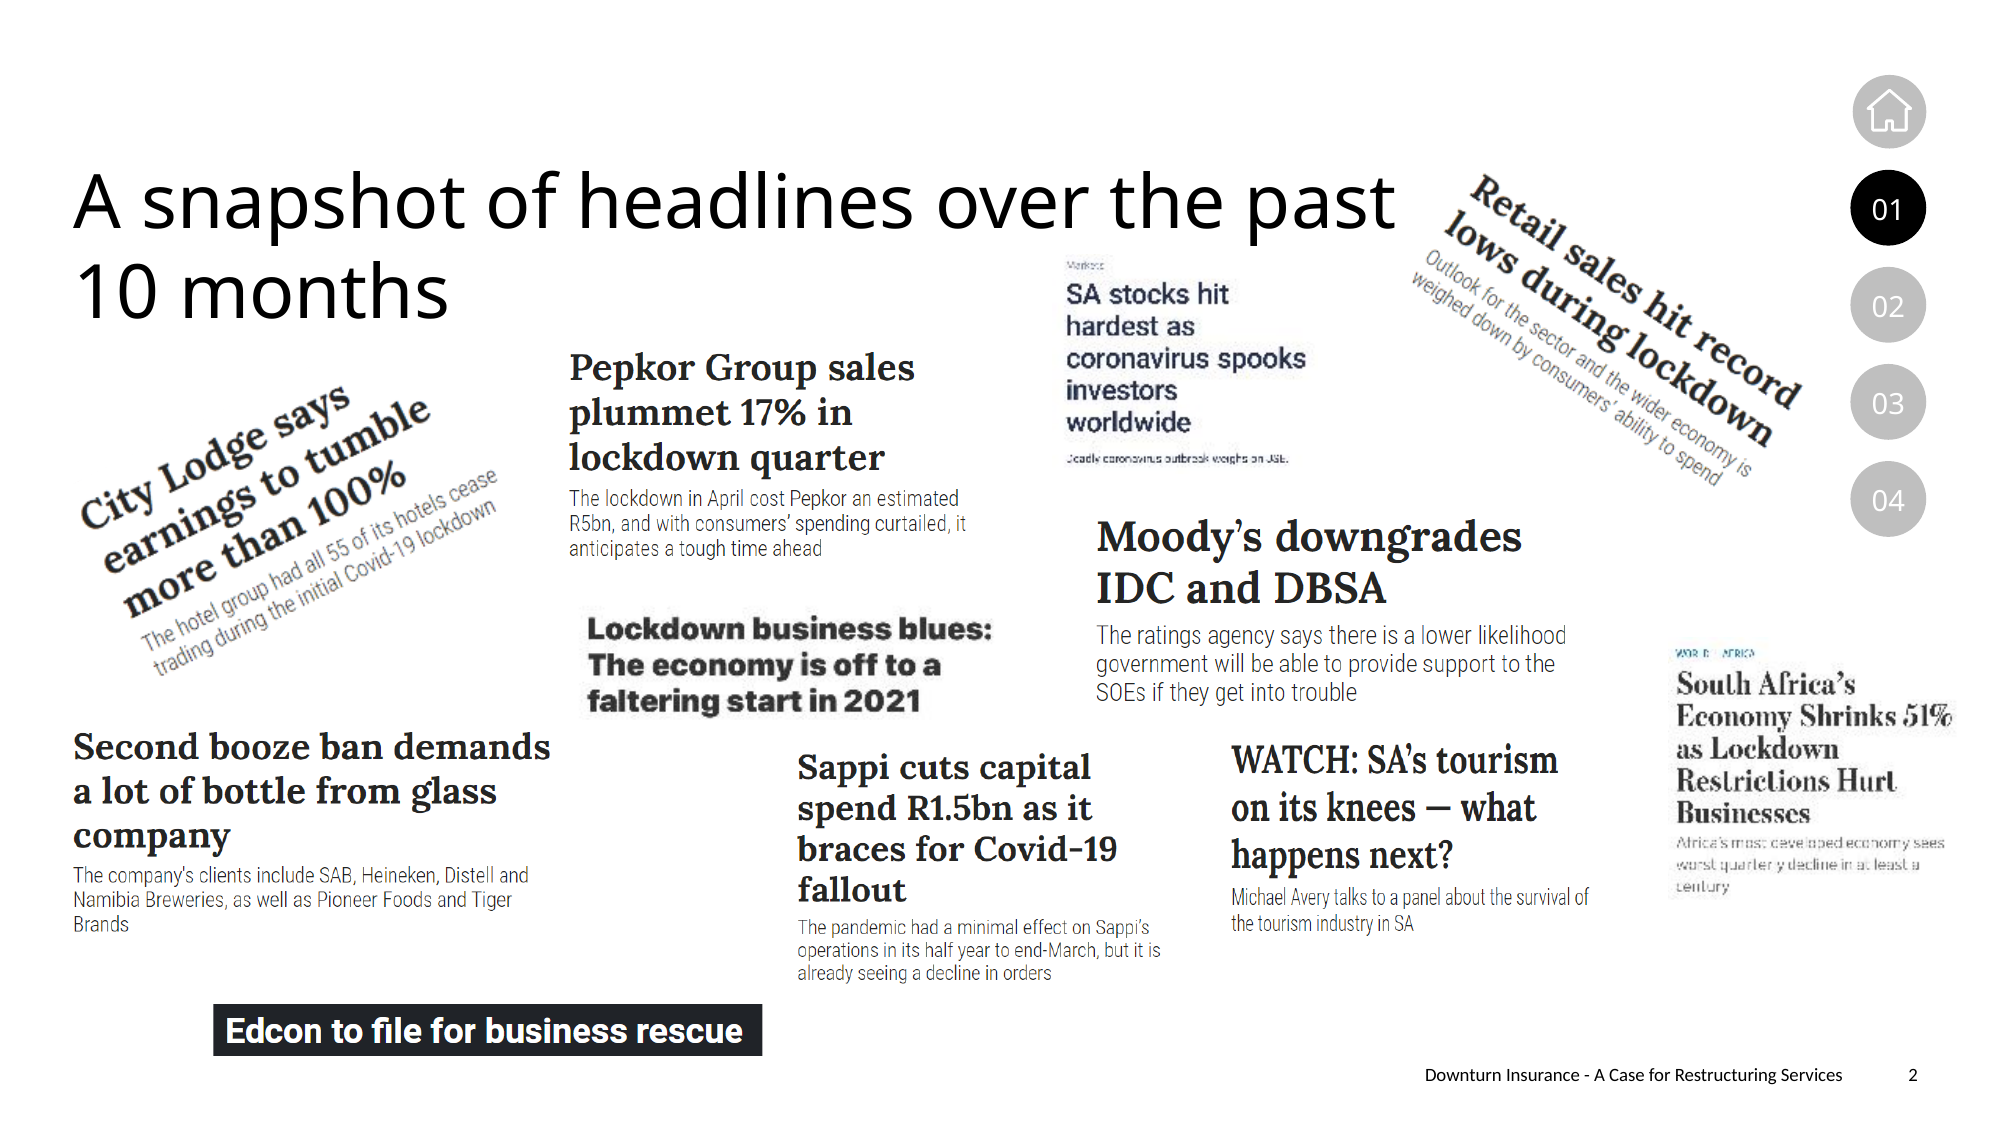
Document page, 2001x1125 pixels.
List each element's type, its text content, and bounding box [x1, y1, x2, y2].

picture [1051, 254, 1318, 474]
footer Downturn Insurance - A Case for Restructuring Services [1039, 1062, 1843, 1108]
text_box 02 [1850, 266, 1927, 343]
text_box [1867, 89, 1912, 131]
picture [44, 389, 511, 614]
text_box 01 [1850, 169, 1927, 246]
text_box 04 [1850, 461, 1927, 537]
list A snapshot of headlines over the past 10 months [73, 153, 1431, 927]
picture [52, 717, 563, 944]
picture [550, 337, 979, 568]
text_box [1852, 74, 1927, 149]
picture [1214, 728, 1608, 944]
picture [1399, 153, 1823, 514]
picture [1076, 495, 1595, 715]
picture [1668, 637, 1971, 917]
text_box 03 [1850, 363, 1927, 440]
picture [213, 1003, 763, 1057]
picture [779, 738, 1175, 987]
picture [567, 581, 1049, 731]
